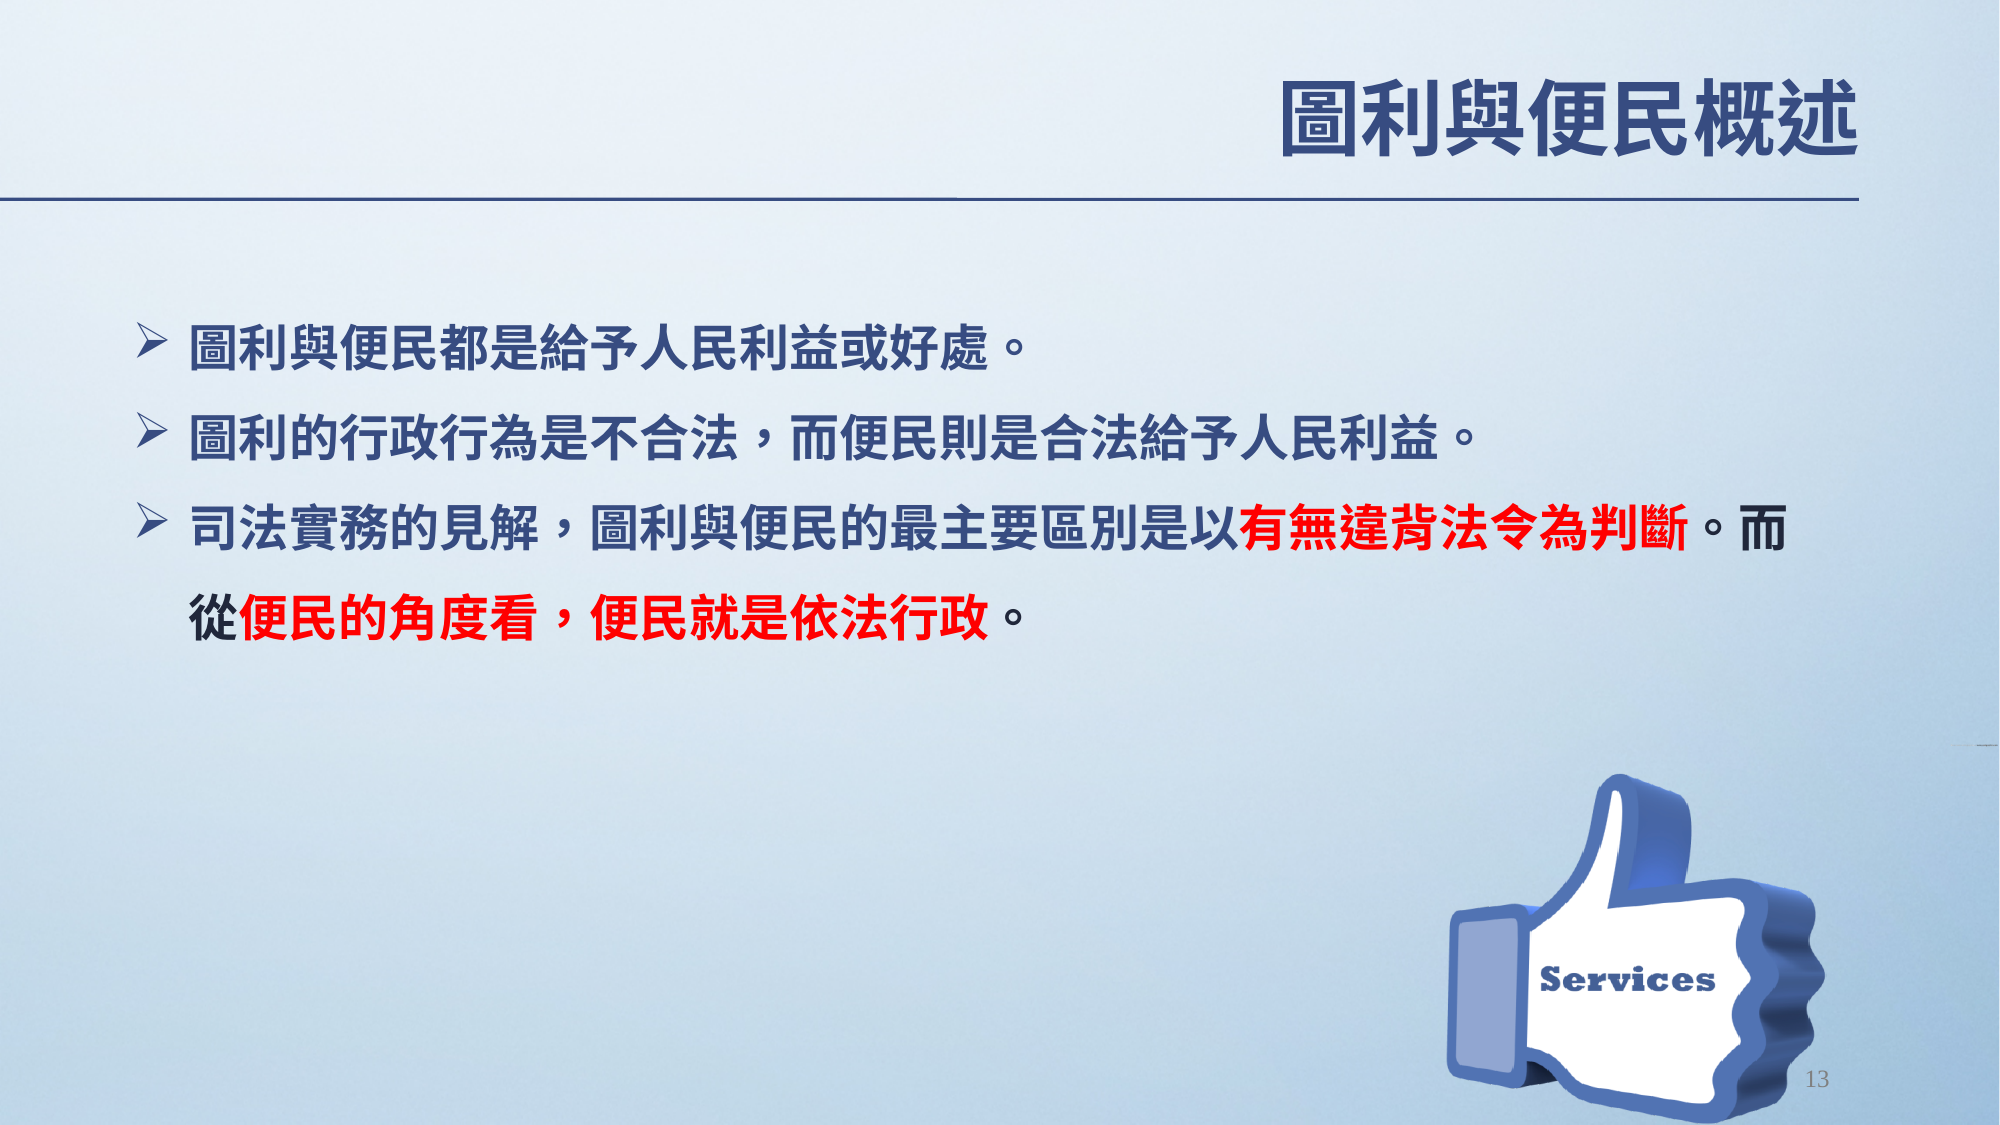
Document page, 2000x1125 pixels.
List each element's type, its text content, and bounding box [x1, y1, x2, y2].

picture [0, 0, 2000, 1125]
text_box 圖利與便民概述 [46, 58, 1875, 174]
text_box 圖利與便民都是給予人民利益或好處。 圖利的行政行為是不合法，而便民則是合法給予人民利益。 司法實務的見解，圖利與便民的最主要區別是以有無違背法令為判斷。而從便民的角度看，便民就是依法行政。 [117, 278, 1844, 654]
